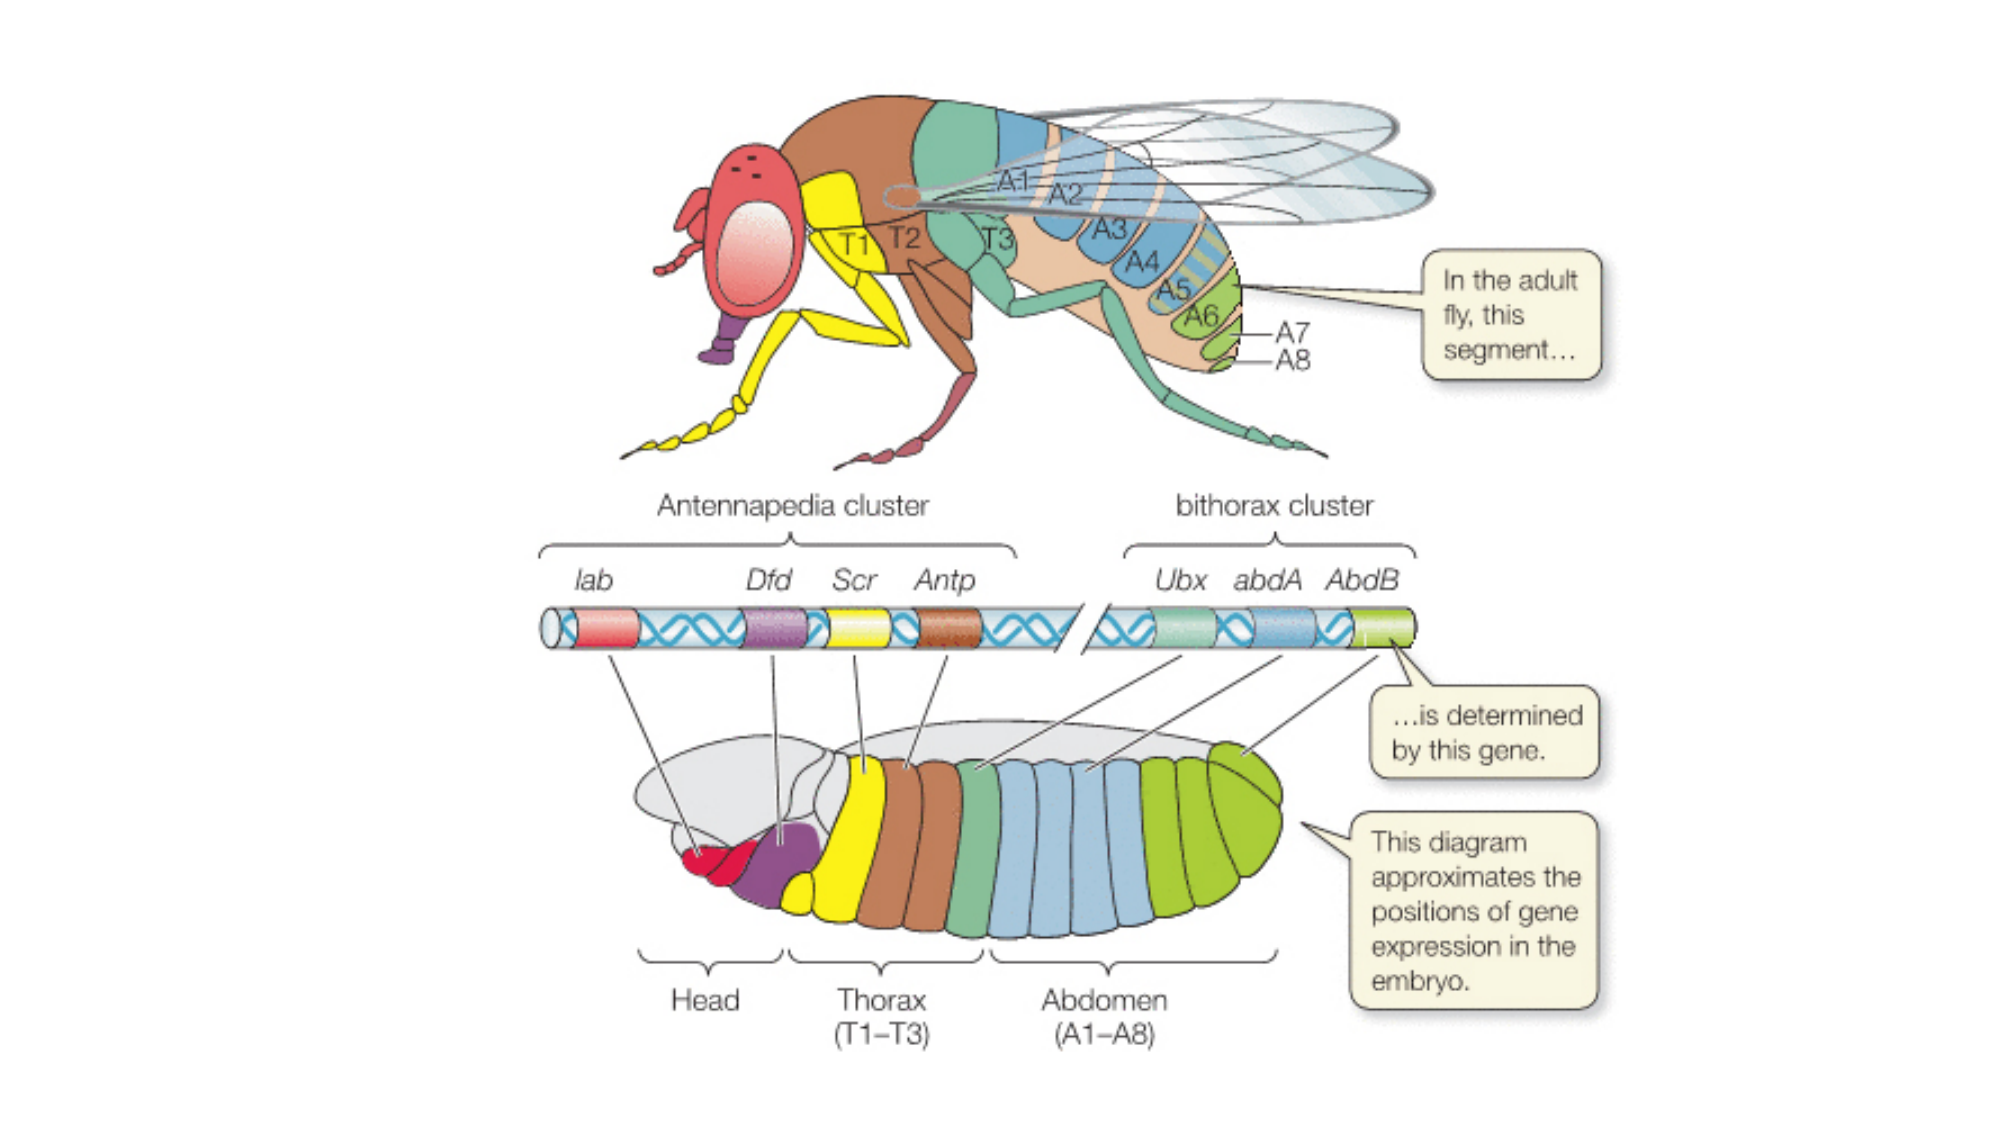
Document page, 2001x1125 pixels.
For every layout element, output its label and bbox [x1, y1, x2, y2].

picture [503, 62, 1628, 1072]
